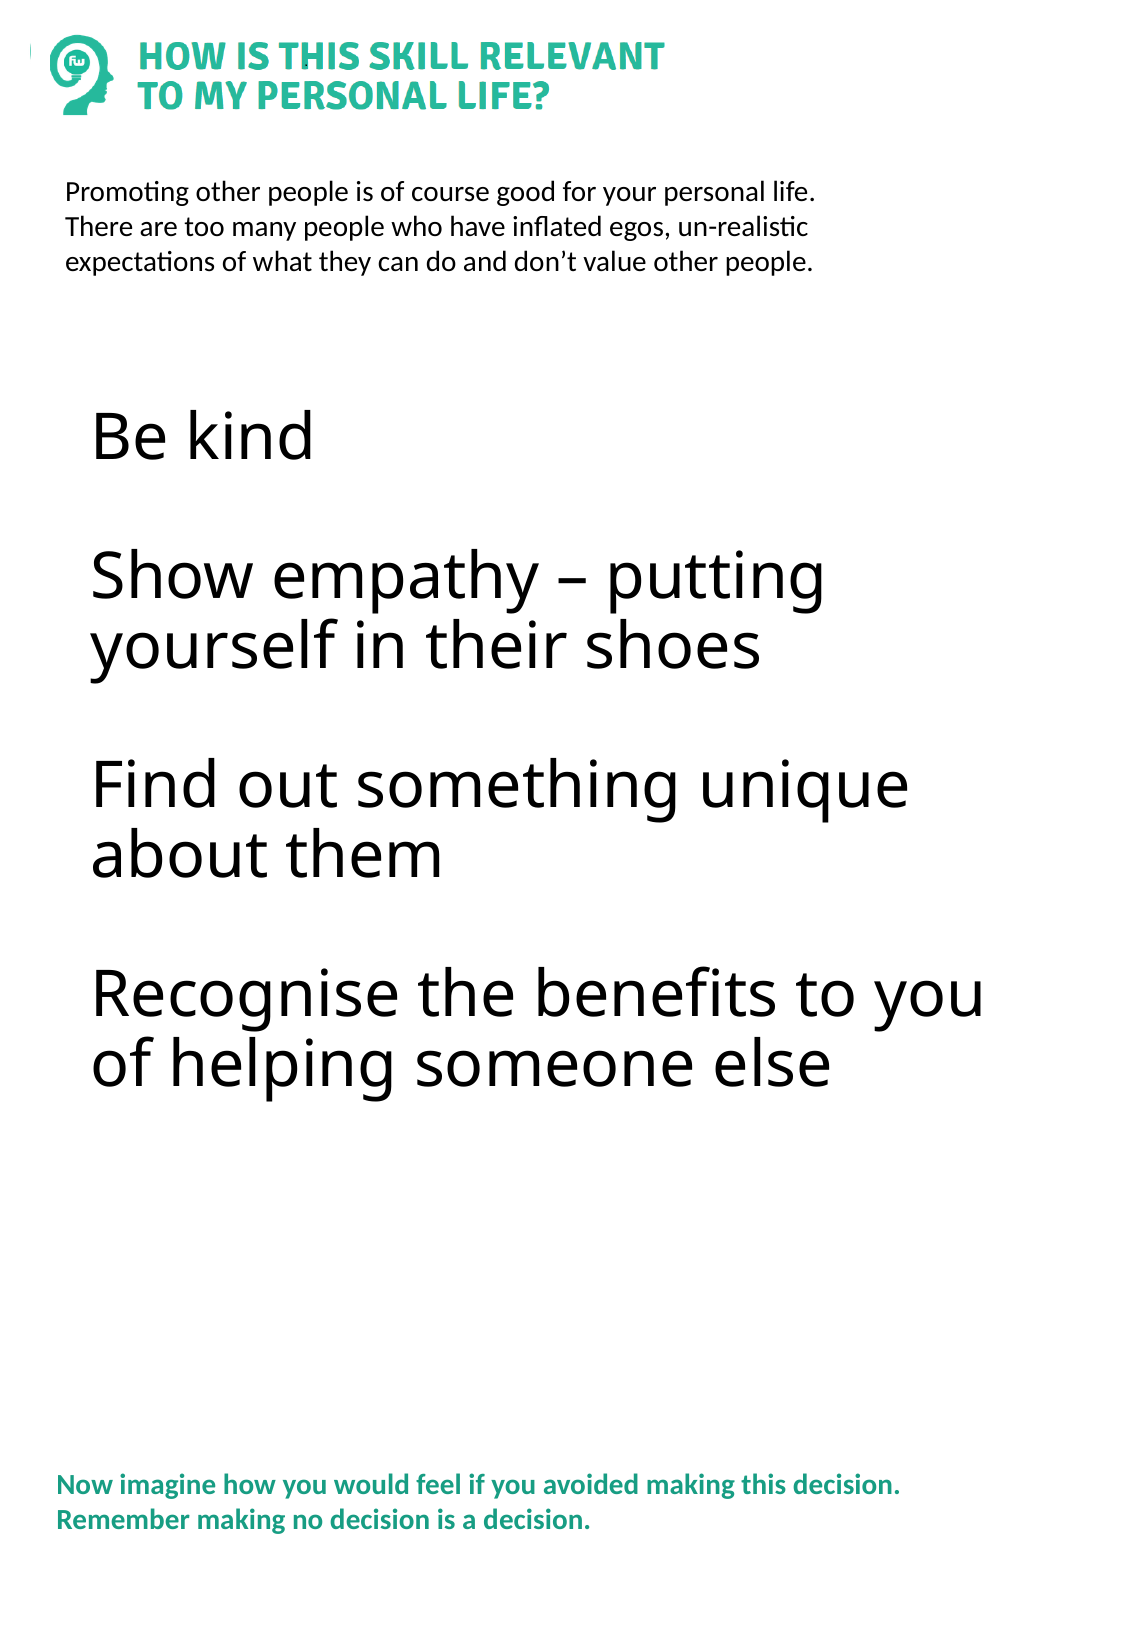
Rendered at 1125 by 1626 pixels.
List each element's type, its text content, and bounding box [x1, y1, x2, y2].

picture [50, 33, 117, 119]
title Be kind Show empathy – putting yourself in their shoes Find out something unique about them Recognise the benefits to you of helping someone else [75, 387, 1046, 1473]
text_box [25, 16, 674, 119]
text_box Promoting other people is of course good for your personal life. There are too many people who have inflated egos, un-realistic expectations of what they can do and don’t value other people. [50, 164, 853, 285]
text_box Now imagine how you would feel if you avoided making this decision. Remember making no decision is a decision. [41, 1458, 1046, 1543]
